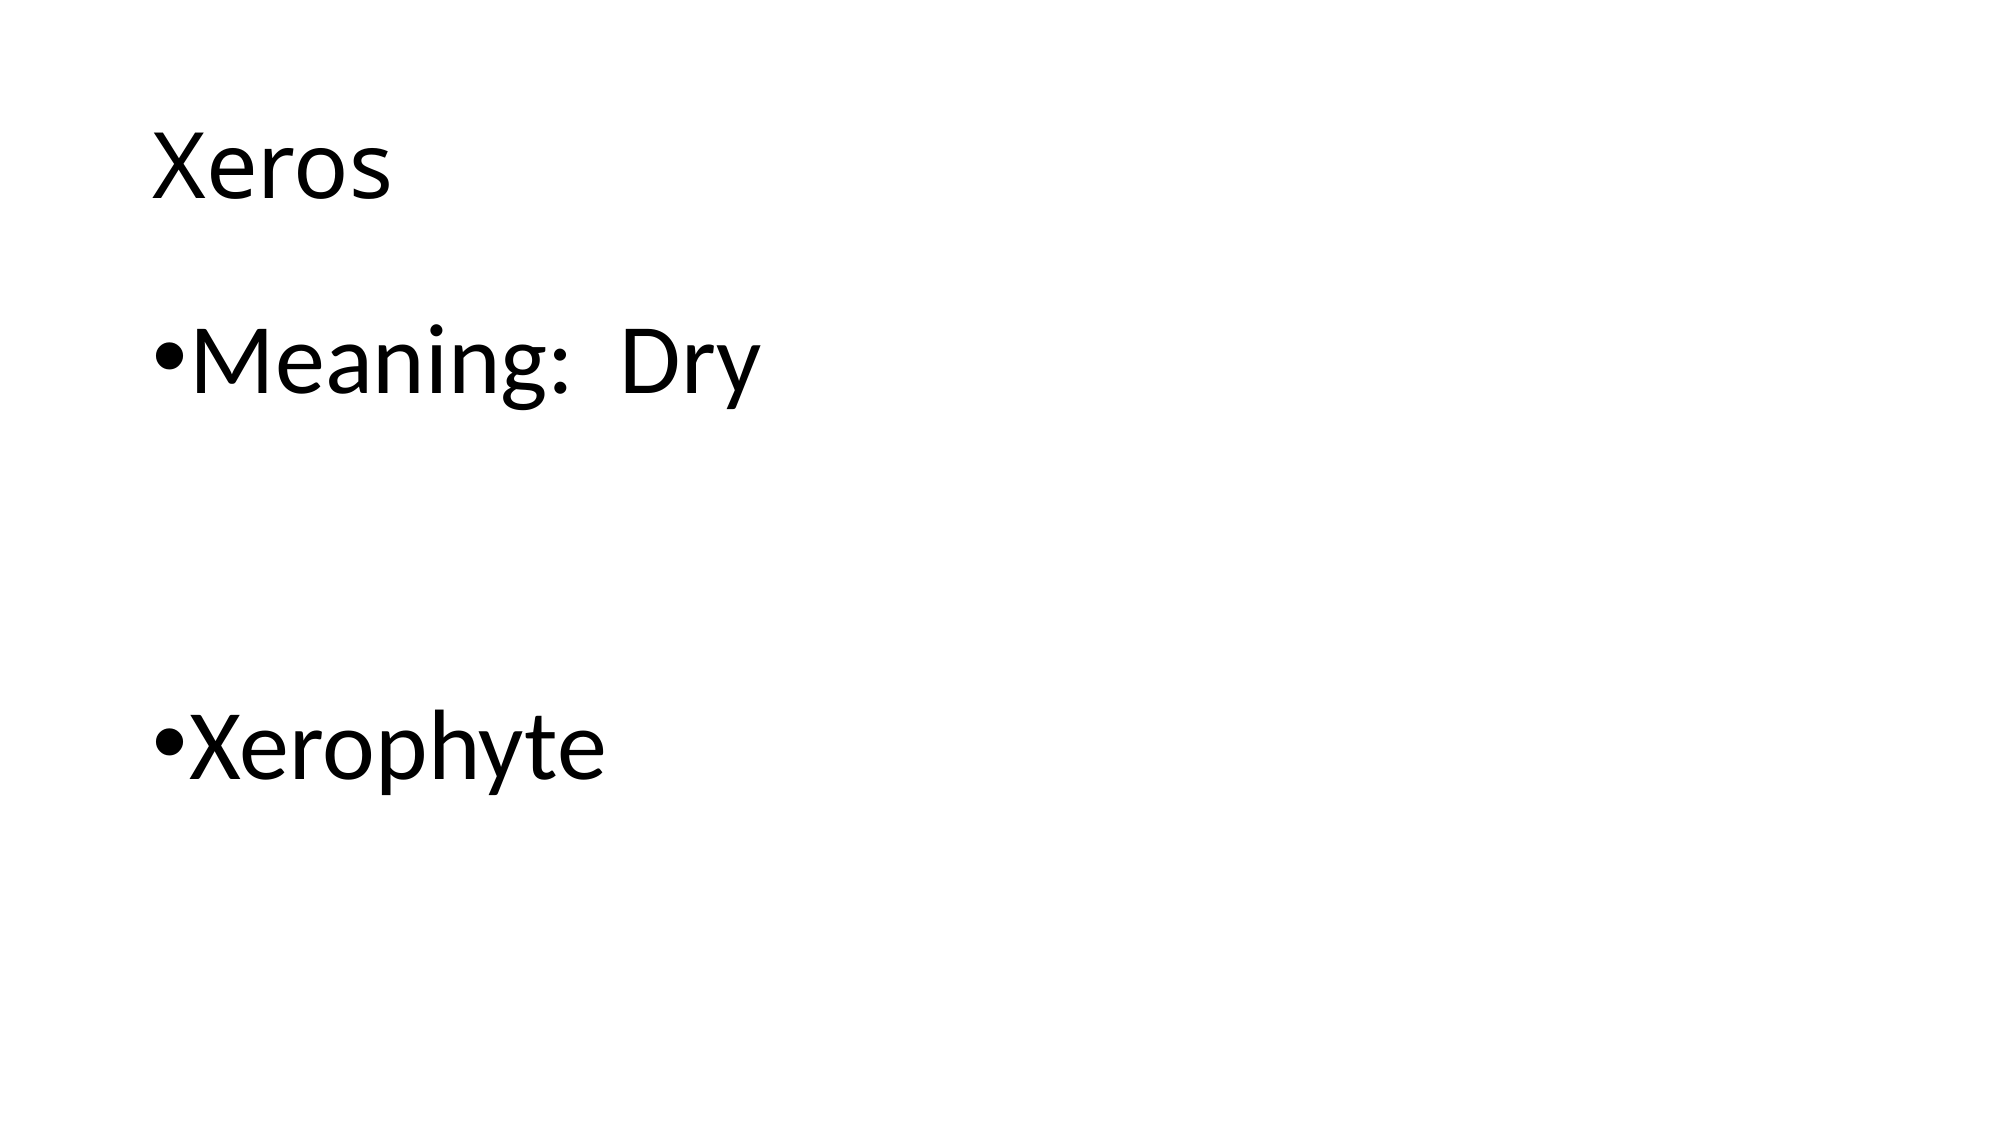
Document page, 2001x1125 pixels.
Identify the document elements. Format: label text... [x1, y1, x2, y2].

list Meaning: Dry Xerophyte [137, 299, 1863, 1014]
title Xeros [137, 59, 1863, 278]
